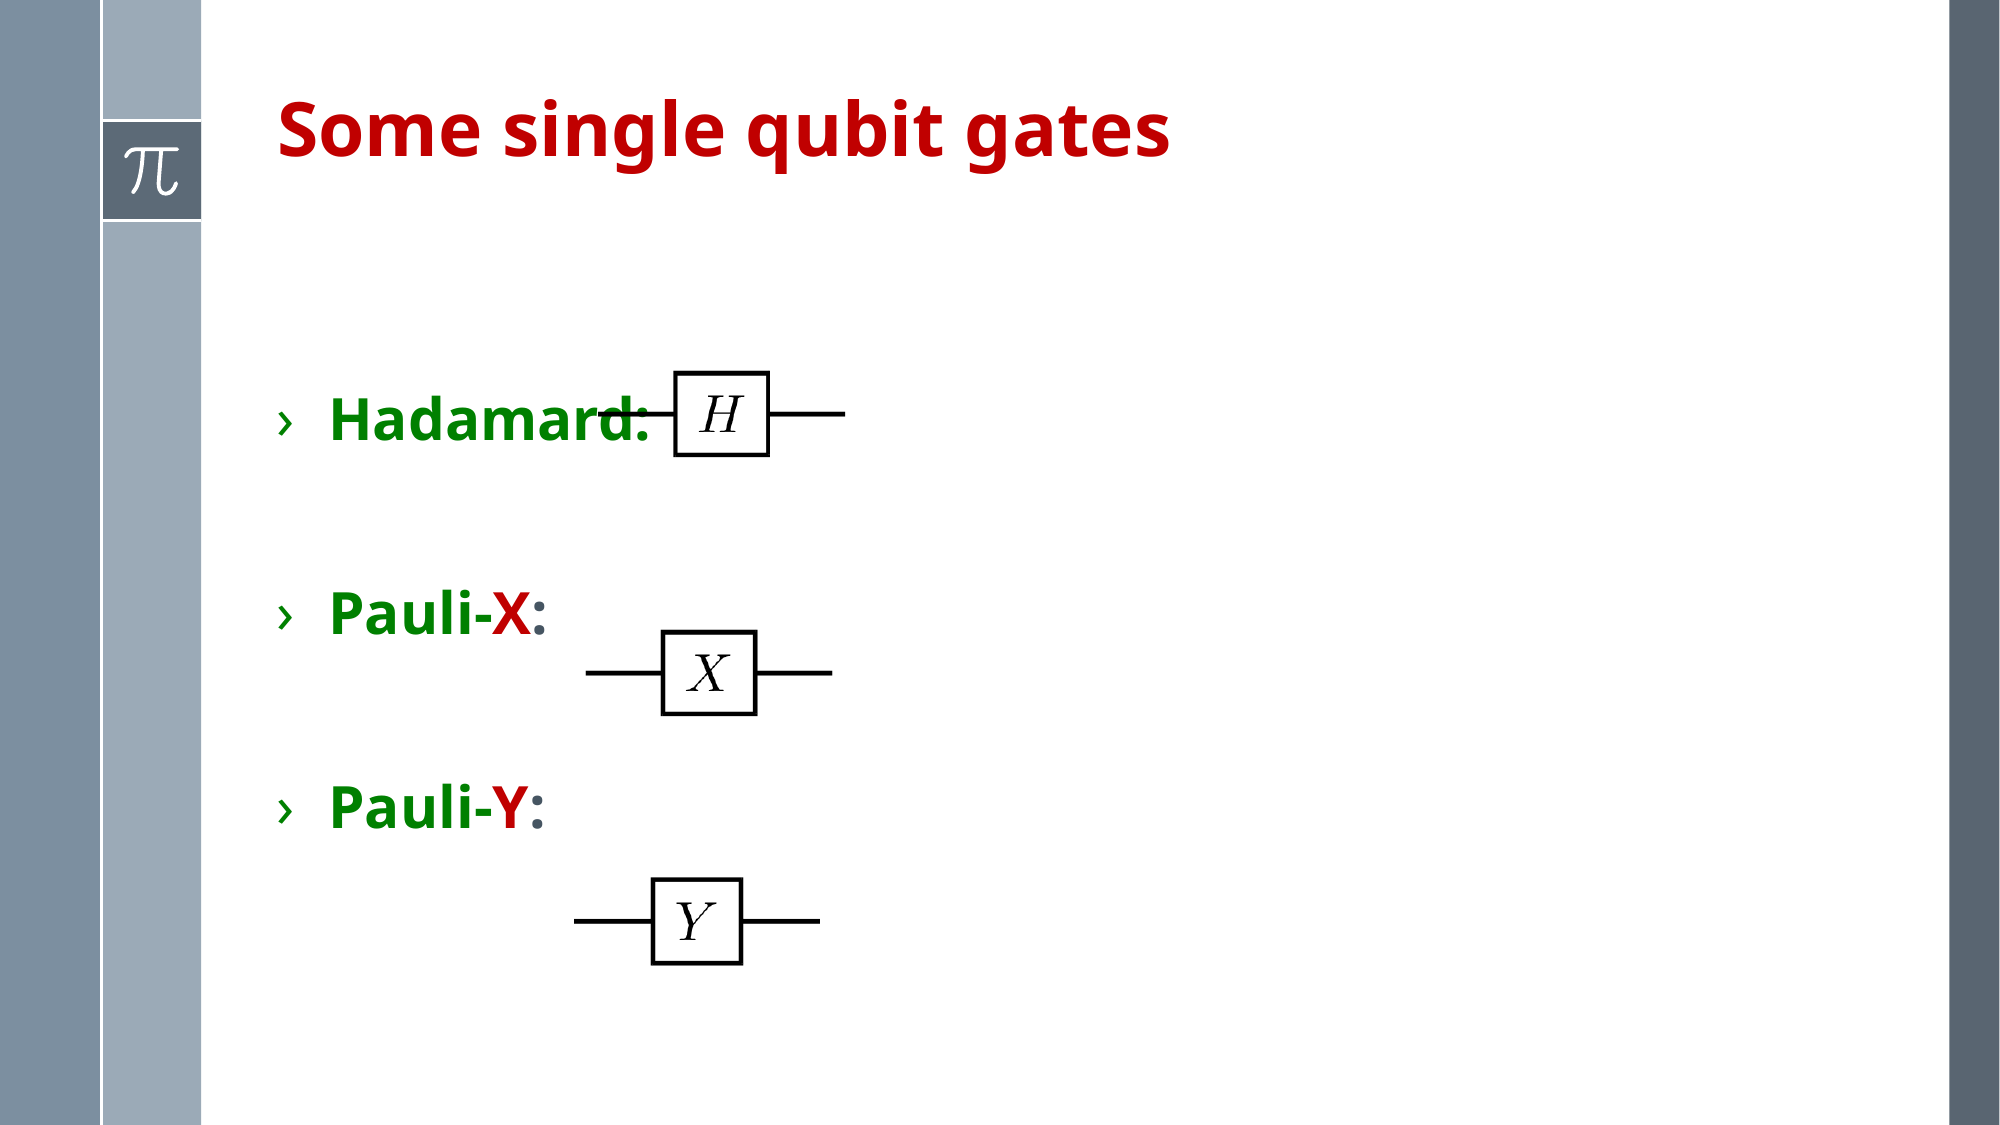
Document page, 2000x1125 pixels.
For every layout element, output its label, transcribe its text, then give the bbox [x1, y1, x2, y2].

title Some single qubit gates [262, 78, 1867, 181]
picture [562, 355, 863, 472]
picture [537, 861, 838, 981]
picture [549, 614, 850, 731]
